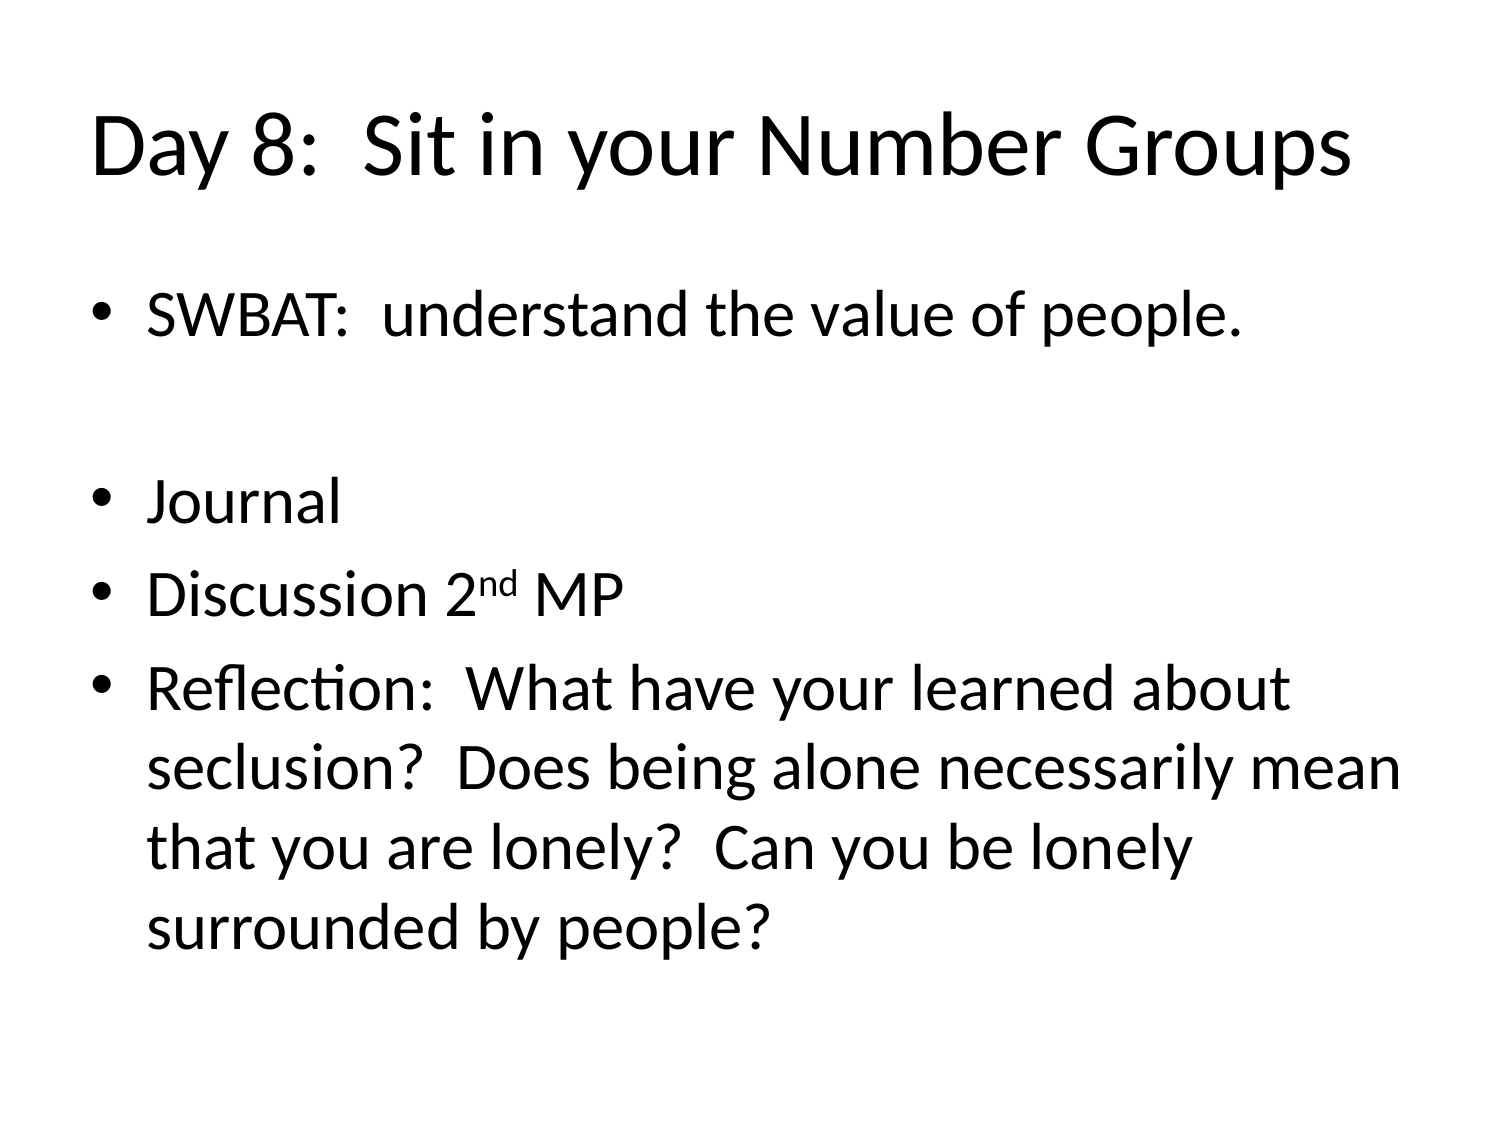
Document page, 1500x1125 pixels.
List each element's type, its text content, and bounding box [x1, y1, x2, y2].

list SWBAT: understand the value of people. Journal Discussion 2nd MP Reflection: What have your learned about seclusion? Does being alone necessarily mean that you are lonely? Can you be lonely surrounded by people? [75, 262, 1425, 1005]
title Day 8: Sit in your Number Groups [75, 45, 1425, 233]
